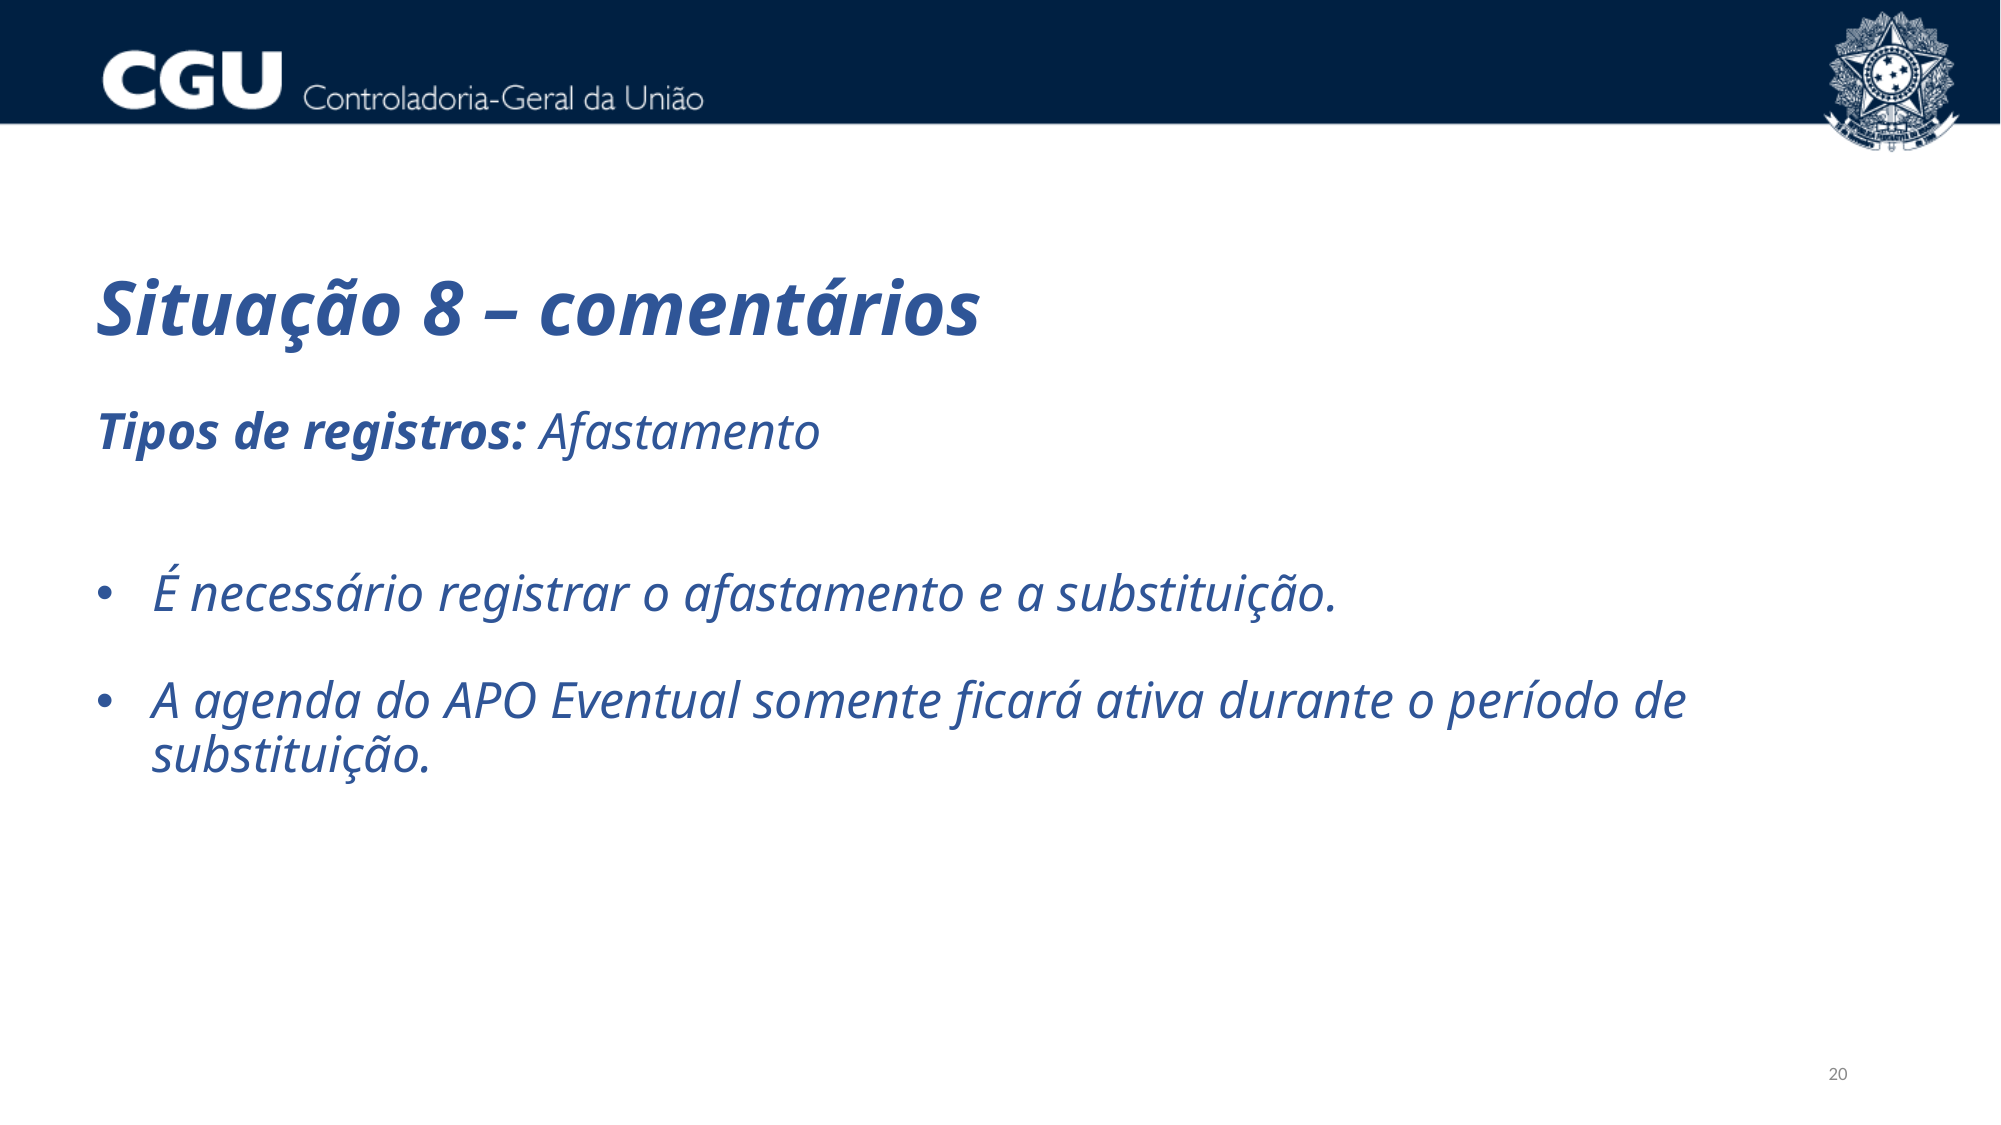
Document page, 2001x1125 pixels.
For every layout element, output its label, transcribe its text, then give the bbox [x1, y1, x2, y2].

text_box Situação 8 – comentários Tipos de registros: Afastamento É necessário registrar o afastamento e a substituição. A agenda do APO Eventual somente ficará ativa durante o período de substituição. [80, 403, 1919, 867]
slide_number 20 [1412, 1042, 1863, 1103]
picture [0, 0, 2001, 1125]
